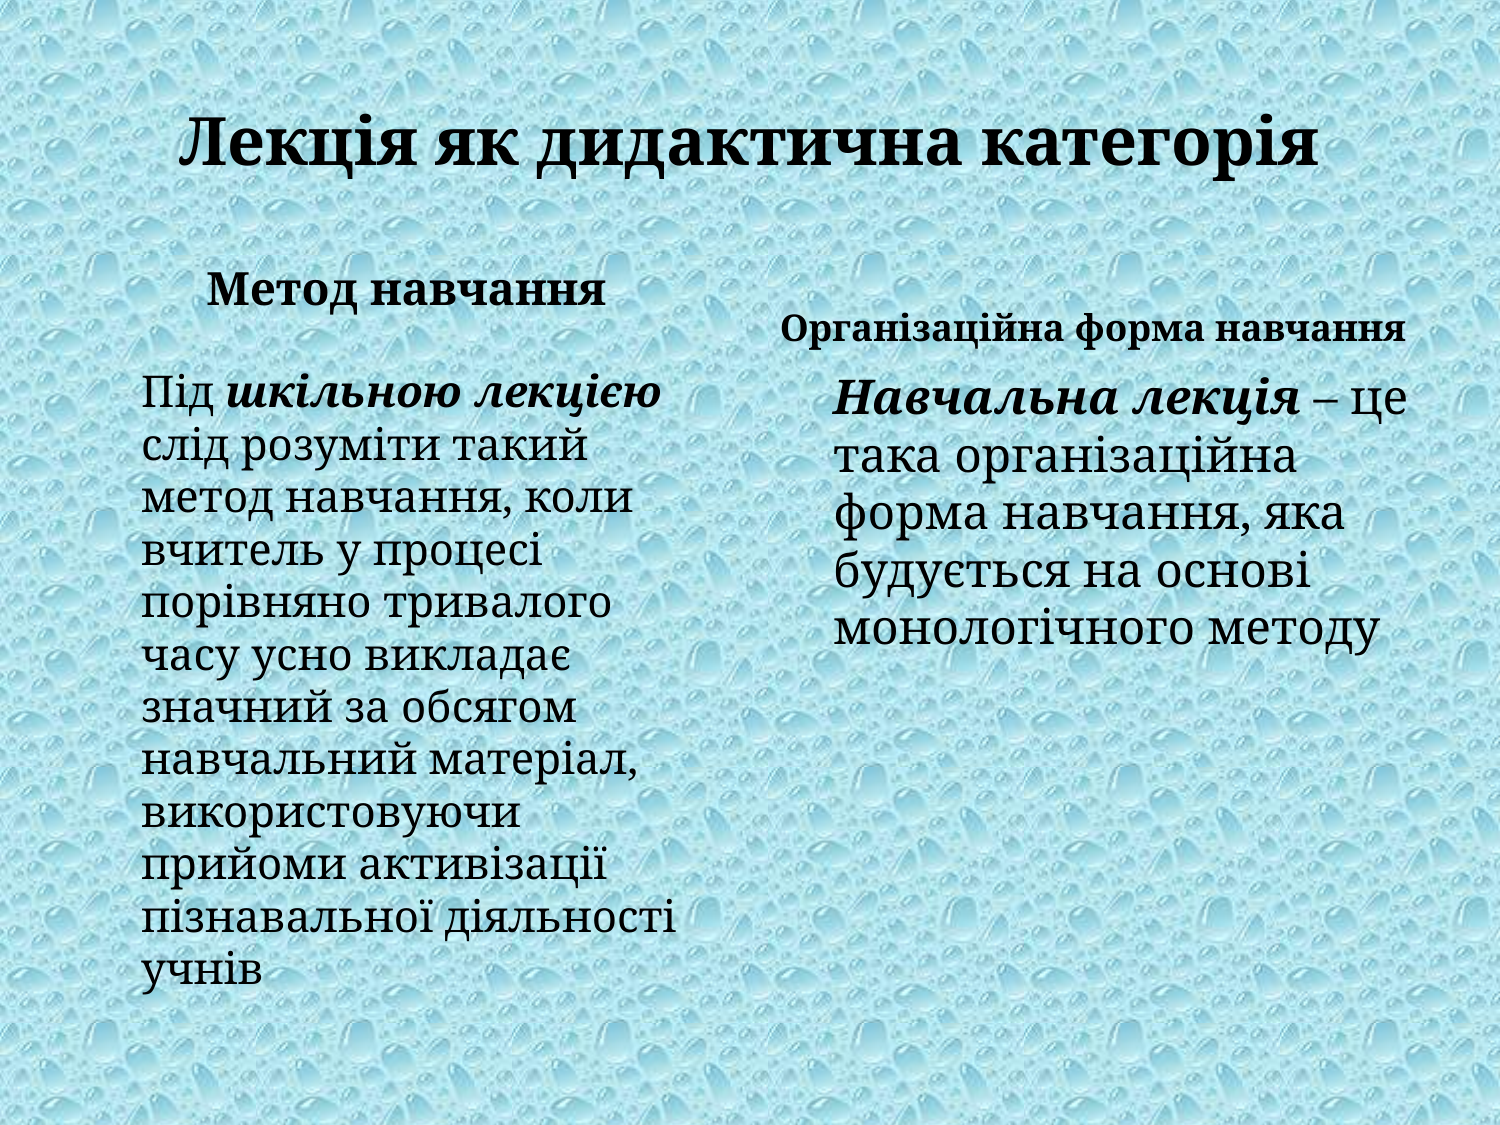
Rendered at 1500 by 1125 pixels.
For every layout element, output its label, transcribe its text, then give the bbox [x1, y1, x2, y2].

list Метод навчання [75, 251, 738, 356]
list Організаційна форма навчання [761, 251, 1425, 356]
title Лекція як дидактична категорія [75, 45, 1425, 233]
picture [0, 0, 1500, 1125]
list Навчальна лекція – це така організаційна форма навчання, яка будується на основі монологічного методу [761, 356, 1425, 1005]
list Під шкільною лекцією слід розуміти такий метод навчання, коли вчитель у процесі порівняно тривалого часу усно викладає значний за обсягом навчальний матеріал, використовуючи прийоми активізації пізнавальної діяльності учнів [75, 356, 738, 1005]
